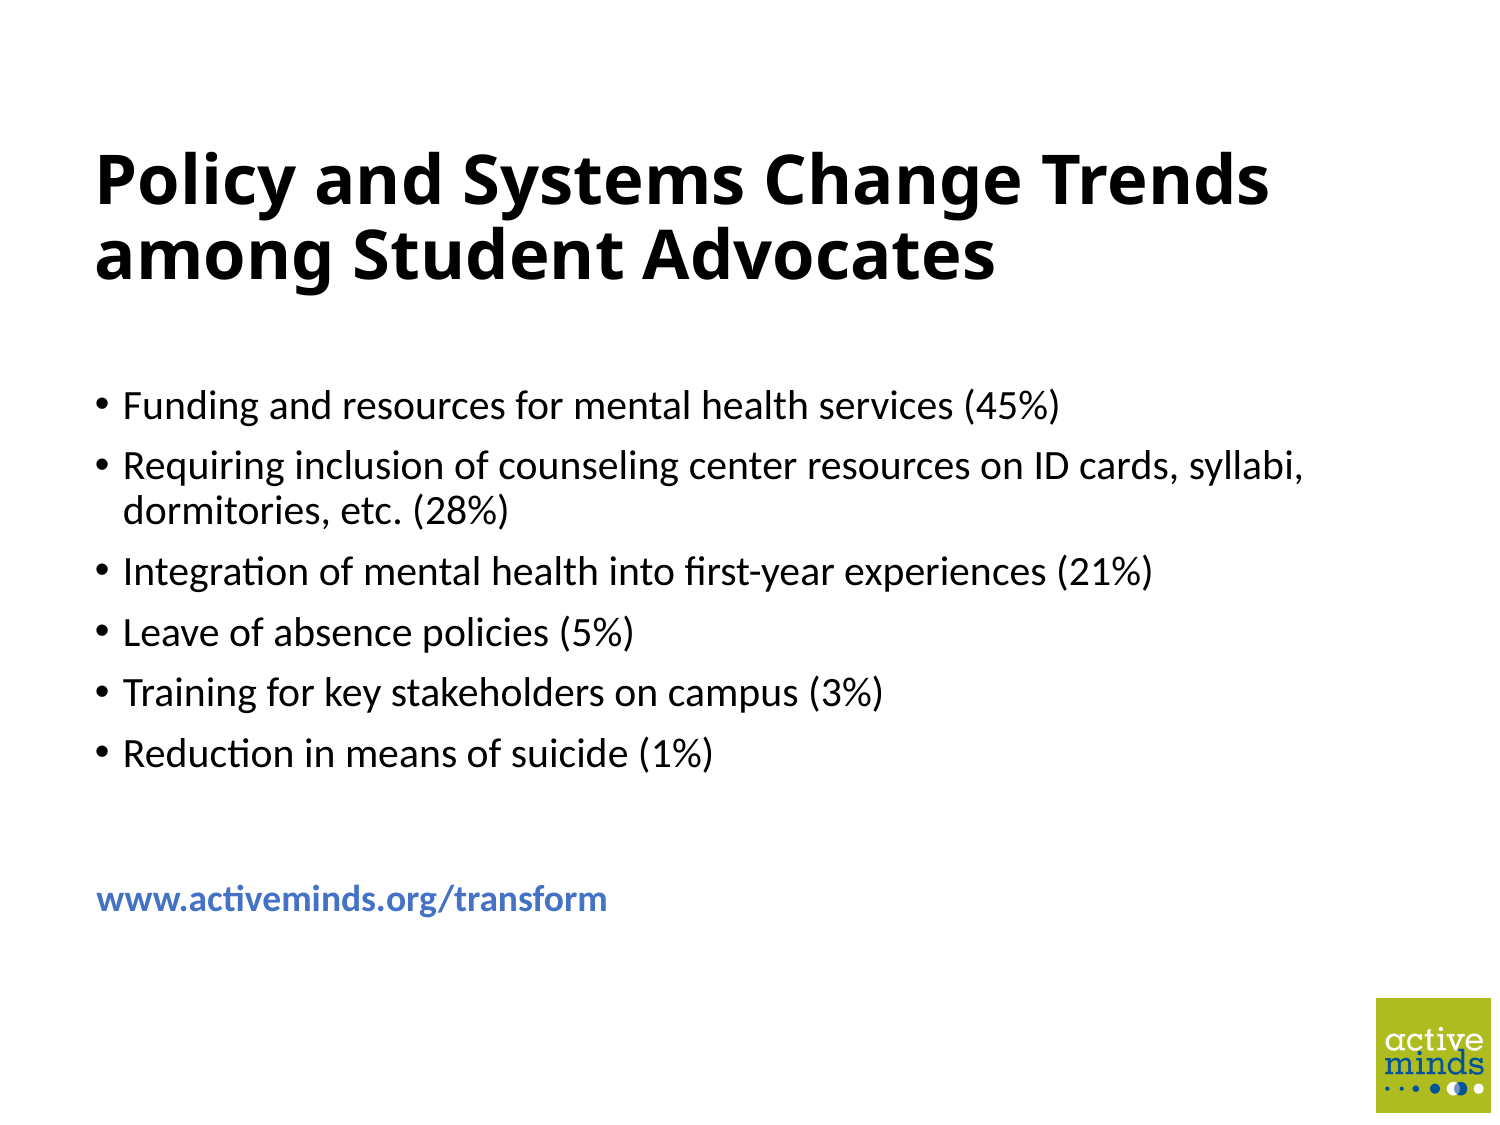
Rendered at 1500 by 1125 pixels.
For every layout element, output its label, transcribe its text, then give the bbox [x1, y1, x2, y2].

title Policy and Systems Change Trends among Student Advocates [79, 73, 1431, 367]
picture [1376, 998, 1491, 1113]
list Funding and resources for mental health services (45%) Requiring inclusion of counseling center resources on ID cards, syllabi, dormitories, etc. (28%) Integration of mental health into first-year experiences (21%) Leave of absence policies (5%) Training for key stakeholders on campus (3%) Reduction in means of suicide (1%) [79, 375, 1431, 867]
text_box www.activeminds.org/transform [81, 866, 624, 927]
